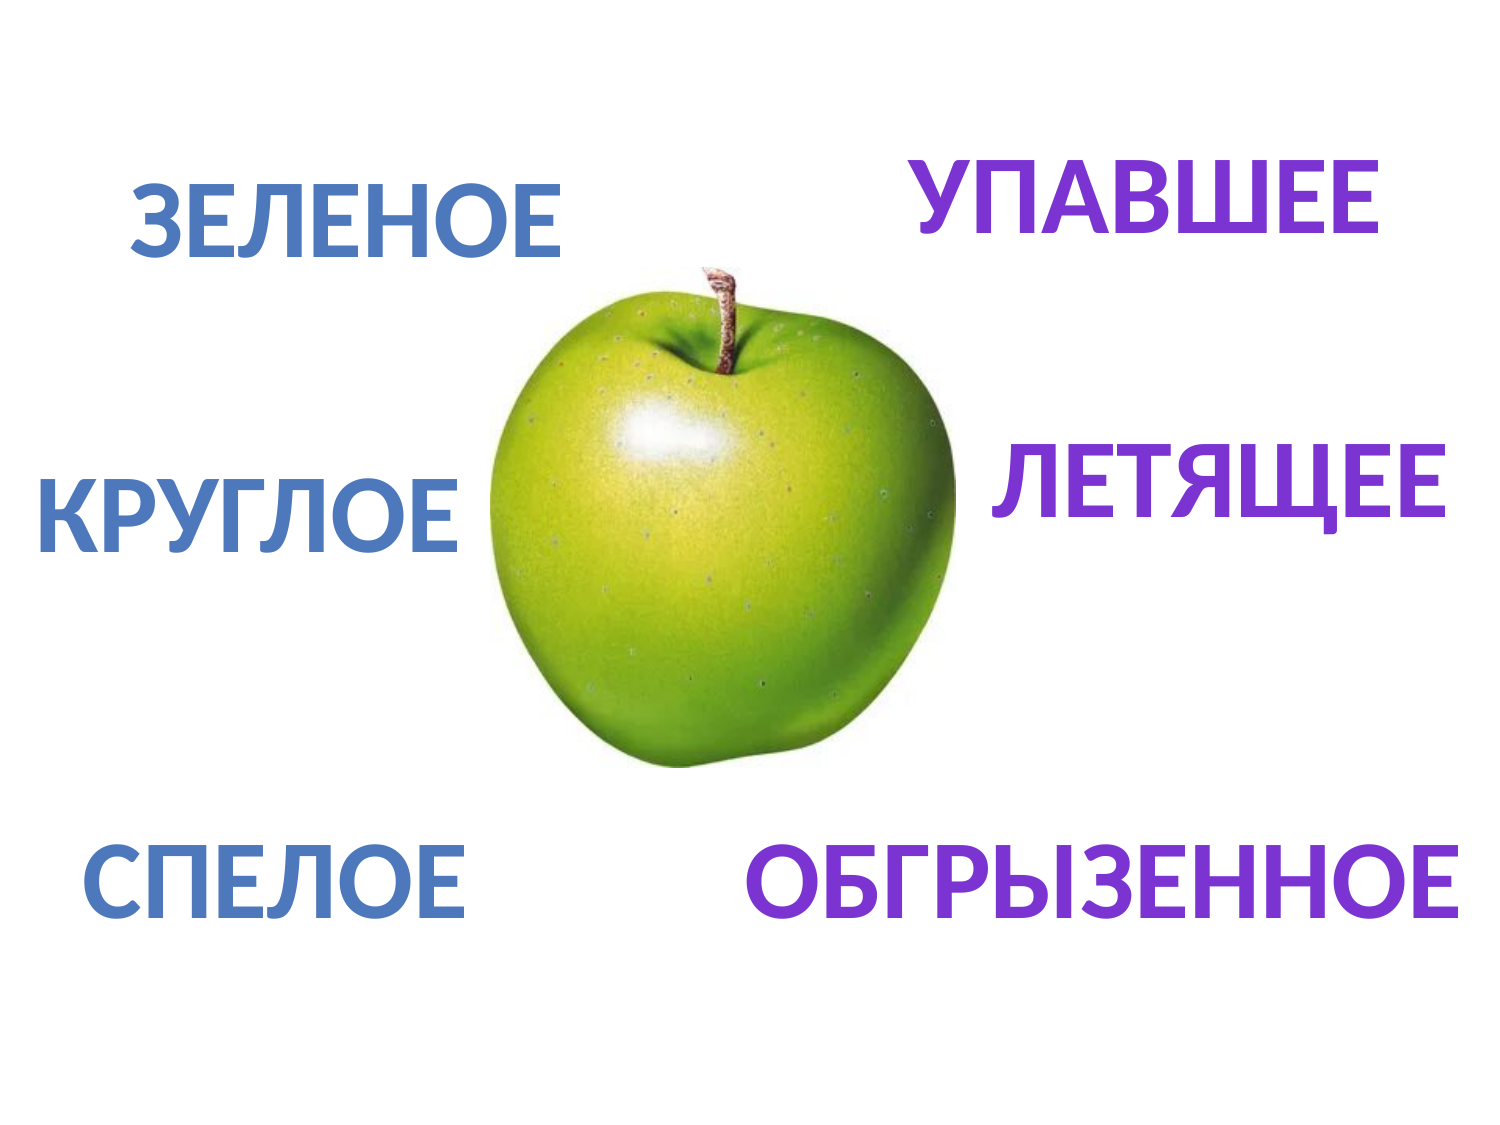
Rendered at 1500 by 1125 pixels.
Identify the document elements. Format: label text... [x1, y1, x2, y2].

picture [489, 266, 957, 768]
text_box зеленое [114, 137, 580, 288]
text_box летящее [976, 397, 1466, 548]
text_box упавшее [893, 113, 1399, 264]
text_box спелое [67, 798, 484, 949]
text_box Круглое [18, 432, 479, 583]
text_box обгрызенное [729, 799, 1479, 949]
